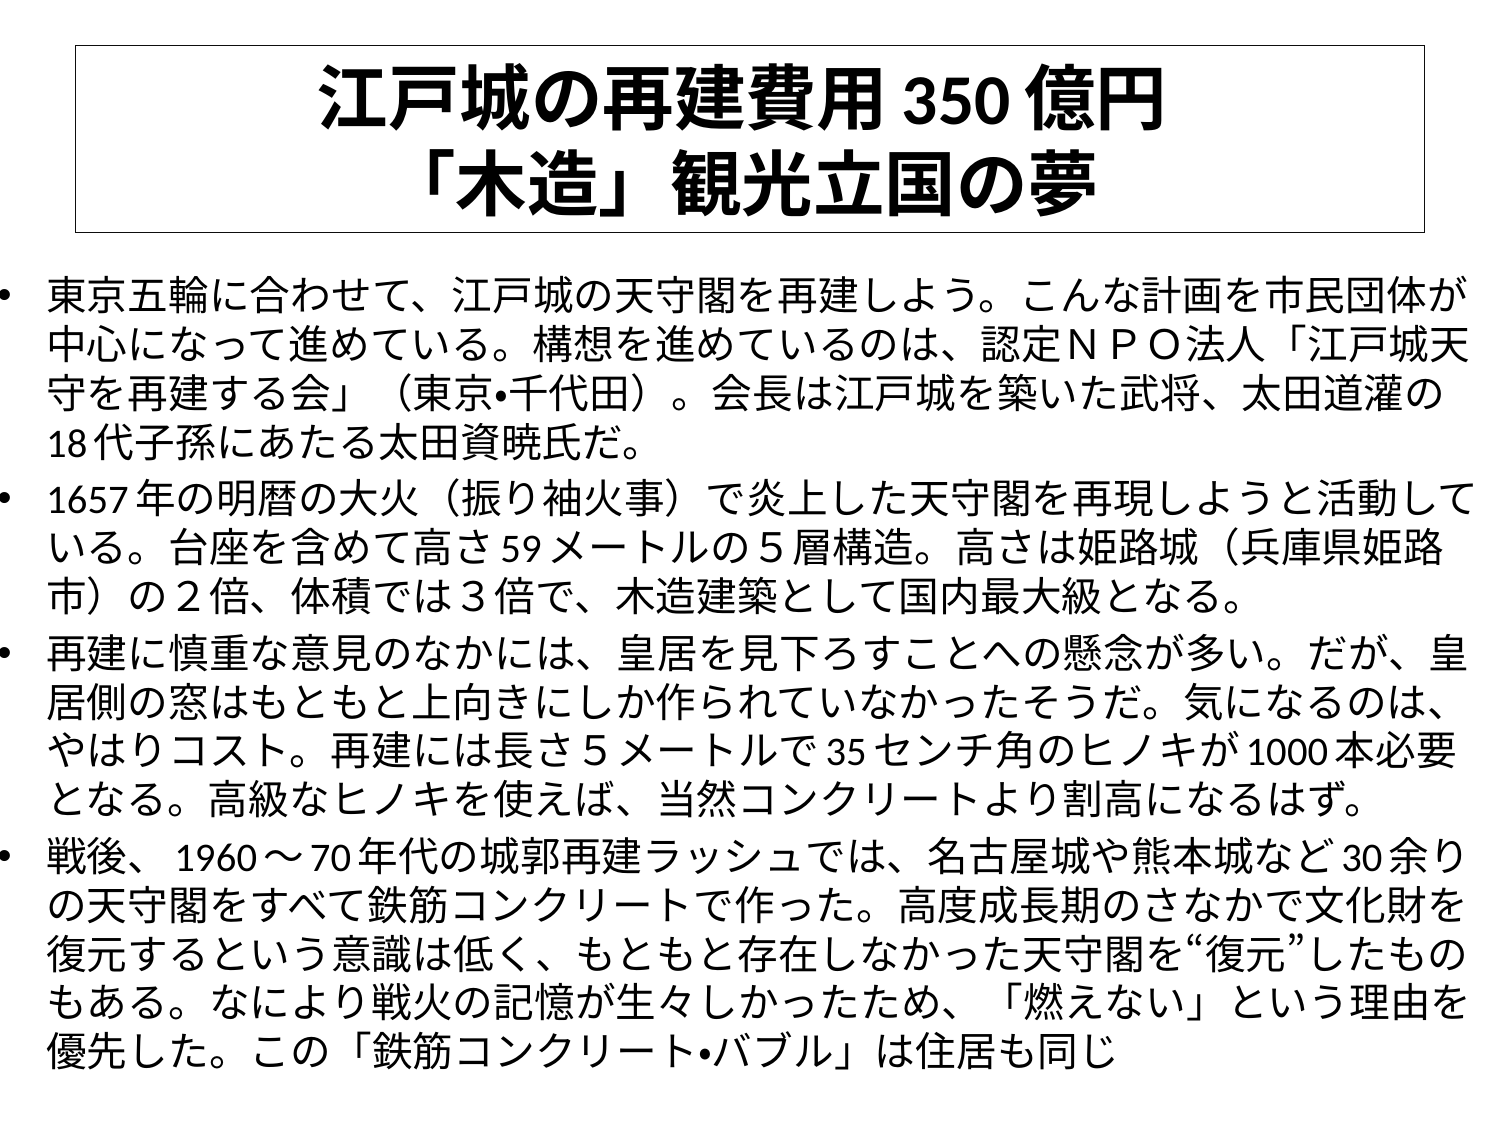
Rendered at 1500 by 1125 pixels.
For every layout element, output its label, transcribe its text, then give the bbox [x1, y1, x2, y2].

title 江戸城の再建費用350億円 「木造」観光立国の夢 [75, 45, 1425, 233]
list 東京五輪に合わせて、江戸城の天守閣を再建しよう。こんな計画を市民団体が中心になって進めている。構想を進めているのは、認定ＮＰＯ法人「江戸城天守を再建する会」（東京・千代田）。会長は江戸城を築いた武将、太田道灌の18代子孫にあたる太田資暁氏だ。 1657年の明暦の大火（振り袖火事）で炎上した天守閣を再現しようと活動している。台座を含めて高さ59メートルの５層構造。高さは姫路城（兵庫県姫路市）の２倍、体積では３倍で、木造建築として国内最大級となる。 再建に慎重な意見のなかには、皇居を見下ろすことへの懸念が多い。だが、皇居側の窓はもともと上向きにしか作られていなかったそうだ。気になるのは、やはりコスト。再建には長さ５メートルで35センチ角のヒノキが1000本必要となる。高級なヒノキを使えば、当然コンクリートより割高になるはず。 戦後、1960～70年代の城郭再建ラッシュでは、名古屋城や熊本城など30余りの天守閣をすべて鉄筋コンクリートで作った。高度成長期のさなかで文化財を復元するという意識は低く、もともと存在しなかった天守閣を“復元”したものもある。なにより戦火の記憶が生々しかったため、「燃えない」という理由を優先した。この「鉄筋コンクリート・バブル」は住居も同じ [0, 262, 1500, 1125]
